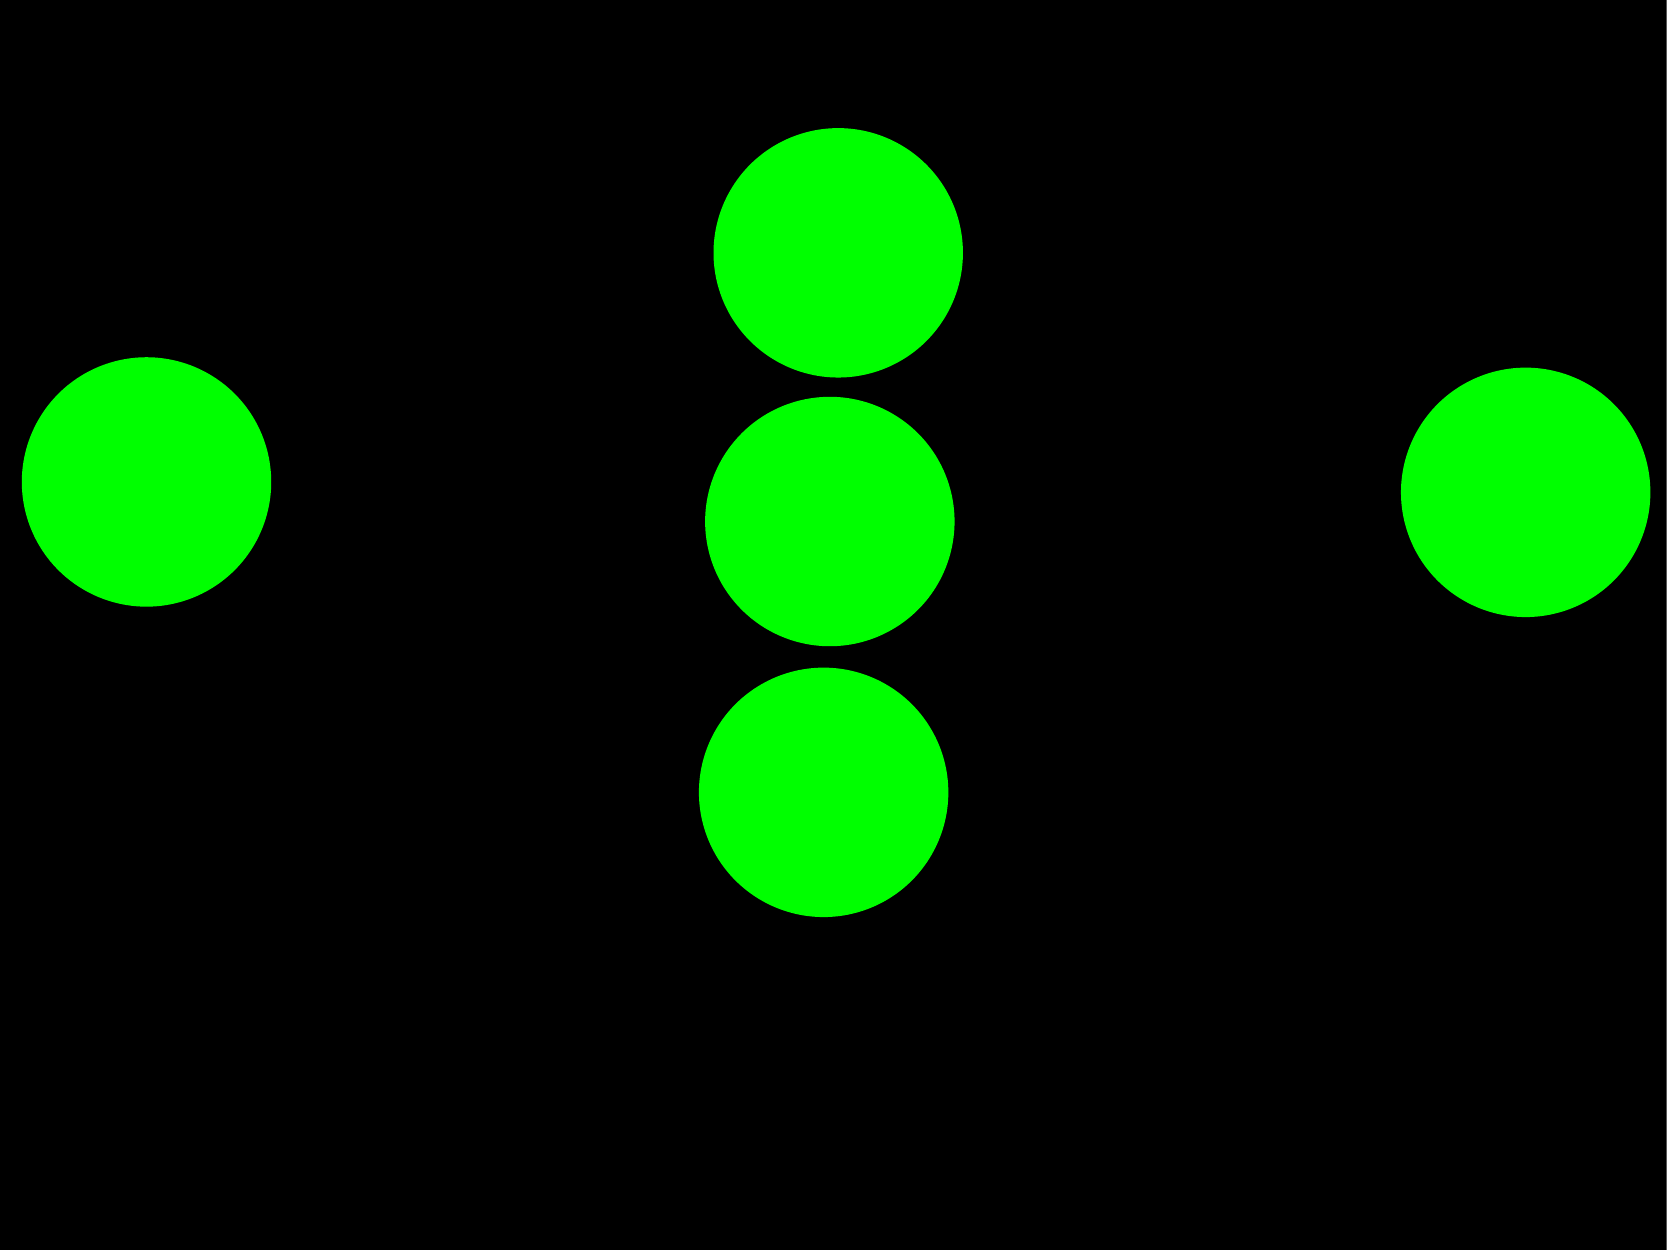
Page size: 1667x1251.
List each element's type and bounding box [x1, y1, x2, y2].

text_box [699, 668, 948, 917]
text_box [22, 358, 271, 606]
text_box [706, 397, 954, 646]
text_box [1401, 368, 1650, 617]
text_box [714, 129, 962, 377]
